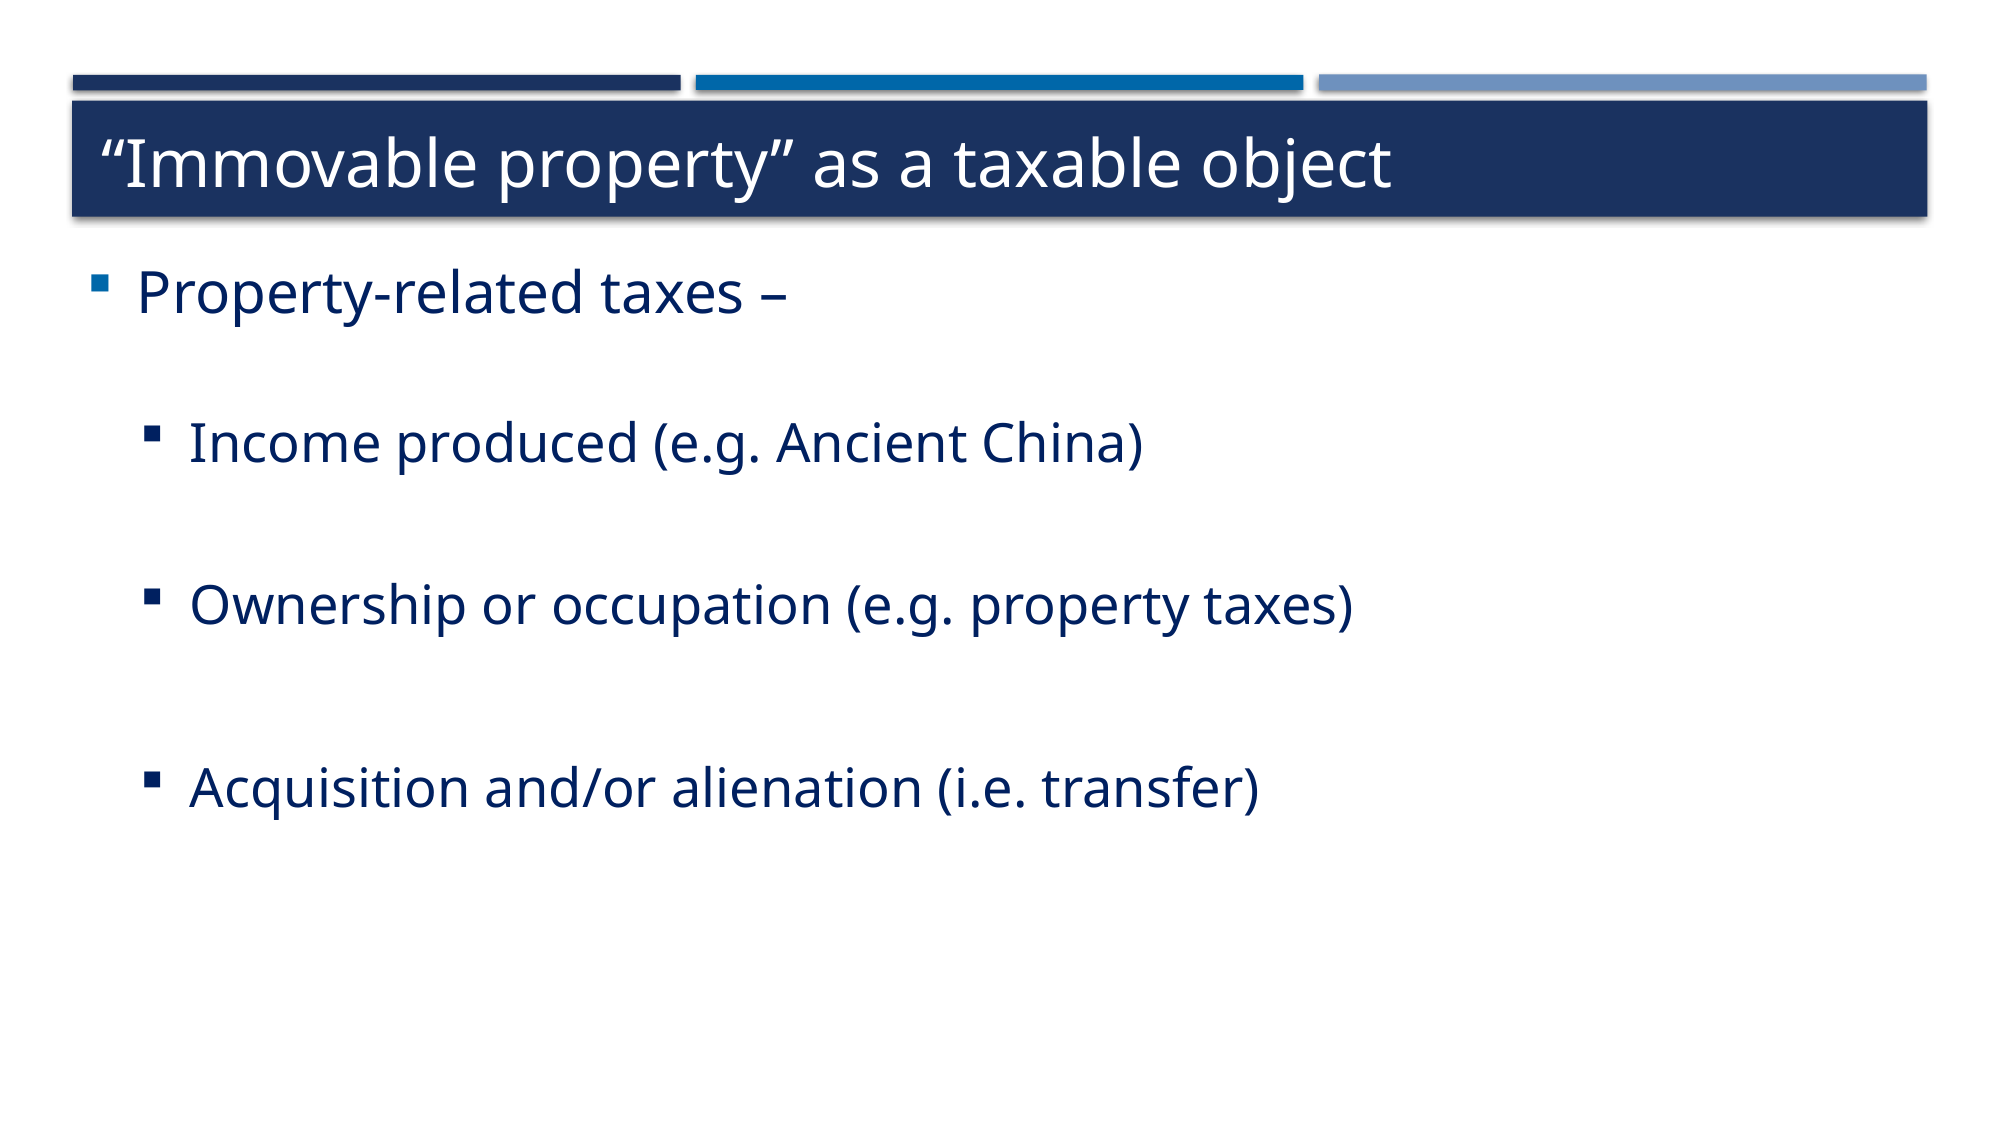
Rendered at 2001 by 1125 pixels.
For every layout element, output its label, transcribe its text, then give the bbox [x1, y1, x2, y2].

title “Immovable property” as a taxable object [86, 112, 1896, 280]
list Property-related taxes – Income produced (e.g. Ancient China) Ownership or occupation (e.g. property taxes) Acquisition and/or alienation (i.e. transfer) [71, 248, 1881, 1006]
